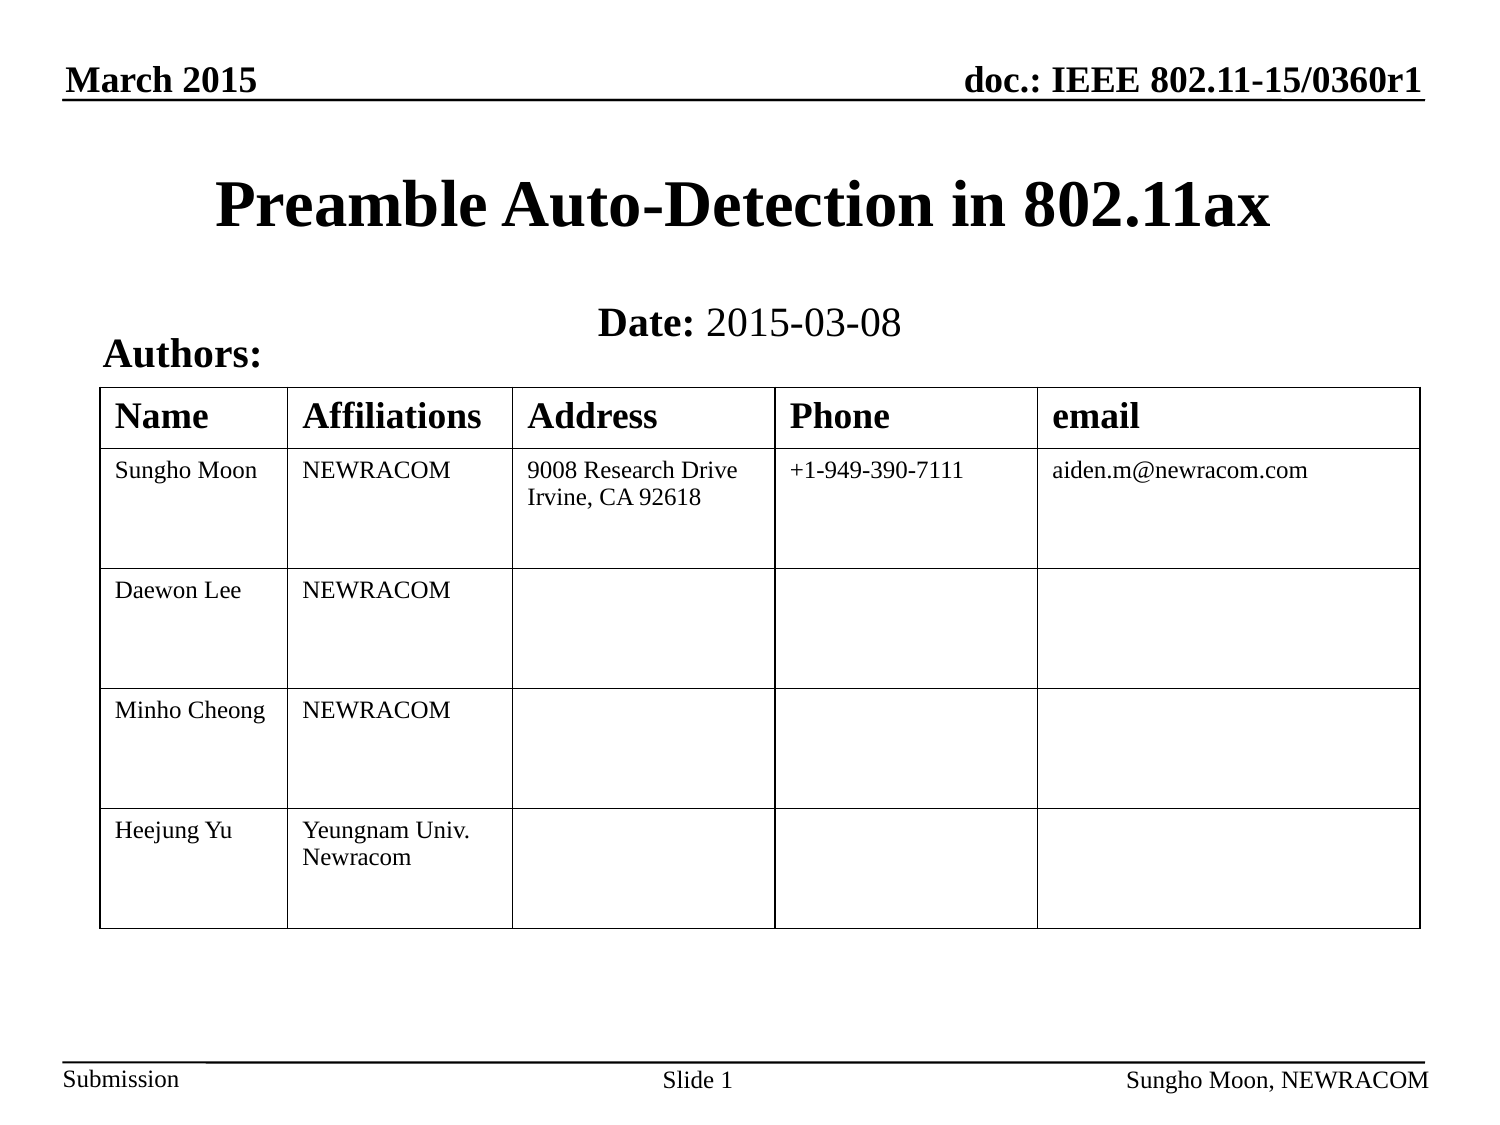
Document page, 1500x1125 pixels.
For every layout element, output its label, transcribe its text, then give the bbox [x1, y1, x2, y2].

table_header Phone [776, 388, 1037, 448]
table_cell +1-949-390-7111 [776, 449, 1037, 568]
table_cell Heejung Yu [101, 809, 287, 928]
table_header Address [513, 388, 774, 448]
table_cell aiden.m@newracom.com [1038, 449, 1419, 568]
table_cell NEWRACOM [288, 689, 512, 808]
table_header Affiliations [288, 388, 512, 448]
text_box Authors: [87, 318, 325, 381]
table_cell [513, 569, 774, 688]
table_cell [776, 569, 1037, 688]
table_header email [1038, 388, 1419, 448]
table_cell Yeungnam Univ. Newracom [288, 809, 512, 928]
text_box Date: 2015-03-08 [112, 286, 1388, 350]
table_cell [1038, 809, 1419, 928]
table_cell [1038, 569, 1419, 688]
table_cell [513, 689, 774, 808]
table_cell 9008 Research Drive Irvine, CA 92618 [513, 449, 774, 568]
table_cell [513, 809, 774, 928]
table_cell Minho Cheong [101, 689, 287, 808]
table_cell [776, 689, 1037, 808]
table_cell Daewon Lee [101, 569, 287, 688]
table_cell NEWRACOM [288, 569, 512, 688]
table_cell Sungho Moon [101, 449, 287, 568]
table_cell [776, 809, 1037, 928]
text_box Preamble Auto-Detection in 802.11ax [62, 112, 1425, 288]
table_header Name [101, 388, 287, 448]
table_cell [1038, 689, 1419, 808]
table_cell NEWRACOM [288, 449, 512, 568]
